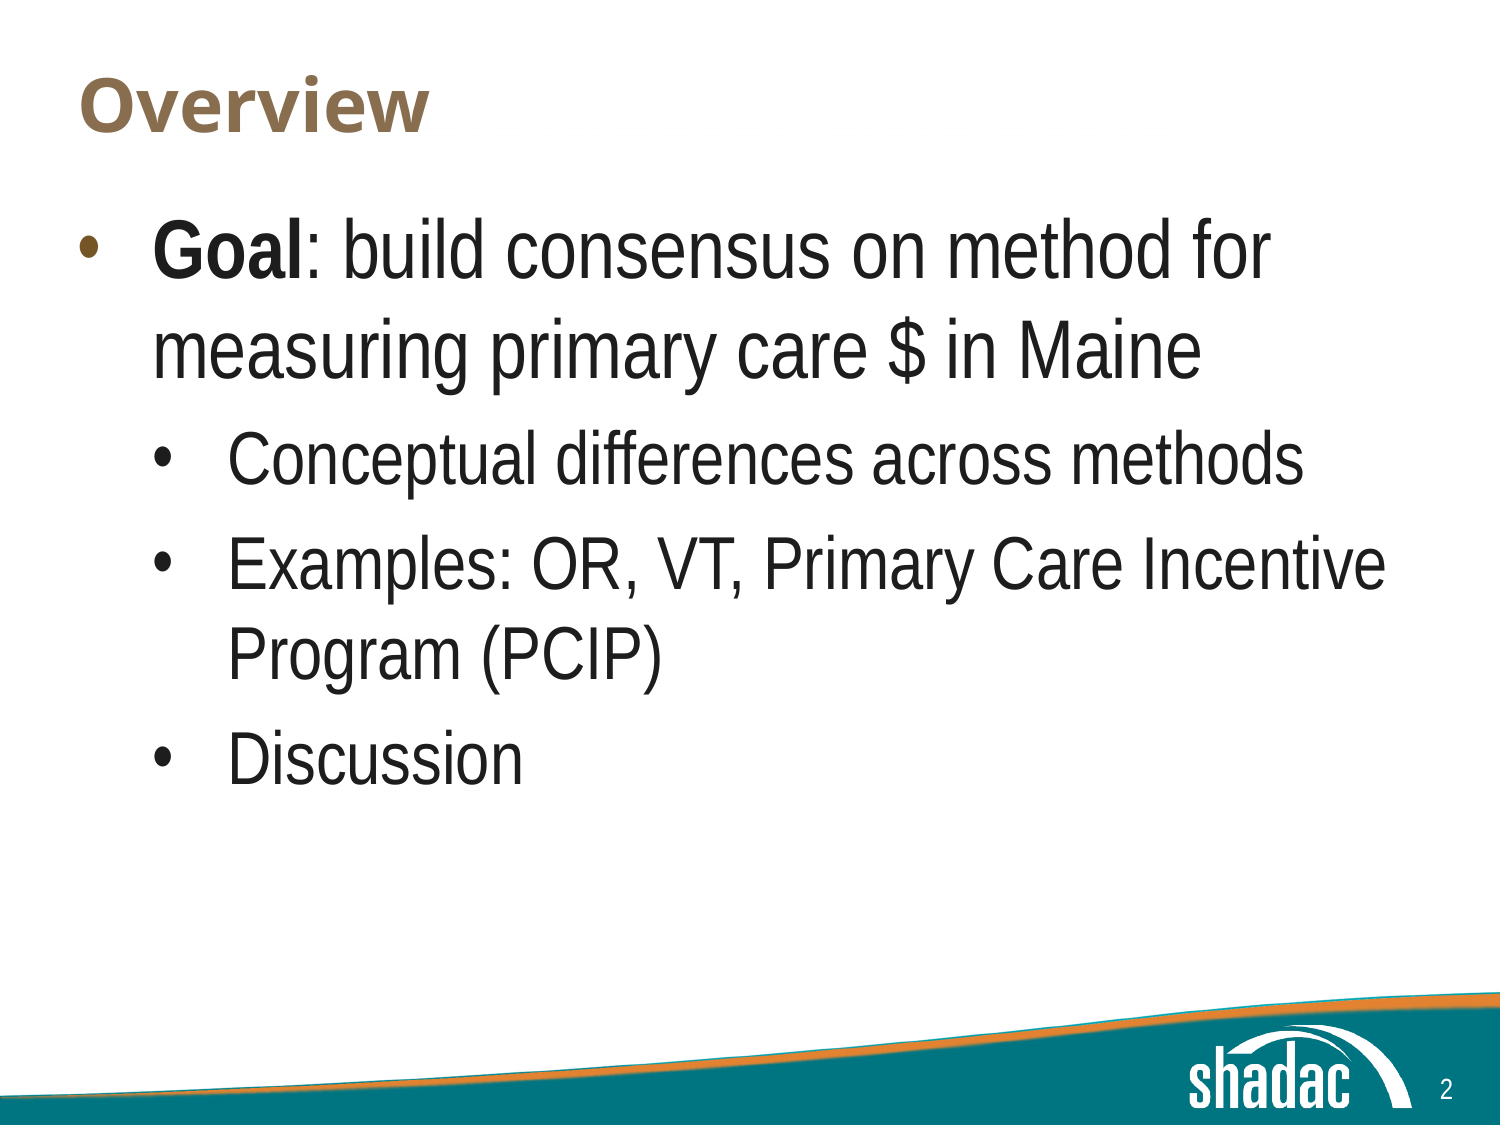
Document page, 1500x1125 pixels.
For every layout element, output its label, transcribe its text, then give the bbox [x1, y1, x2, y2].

title Overview [62, 50, 1457, 175]
picture [0, 0, 1500, 1125]
slide_number 2 [1425, 1062, 1500, 1116]
list Goal: build consensus on method for measuring primary care $ in Maine Conceptual differences across methods Examples: OR, VT, Primary Care Incentive Program (PCIP) Discussion [62, 187, 1463, 1005]
